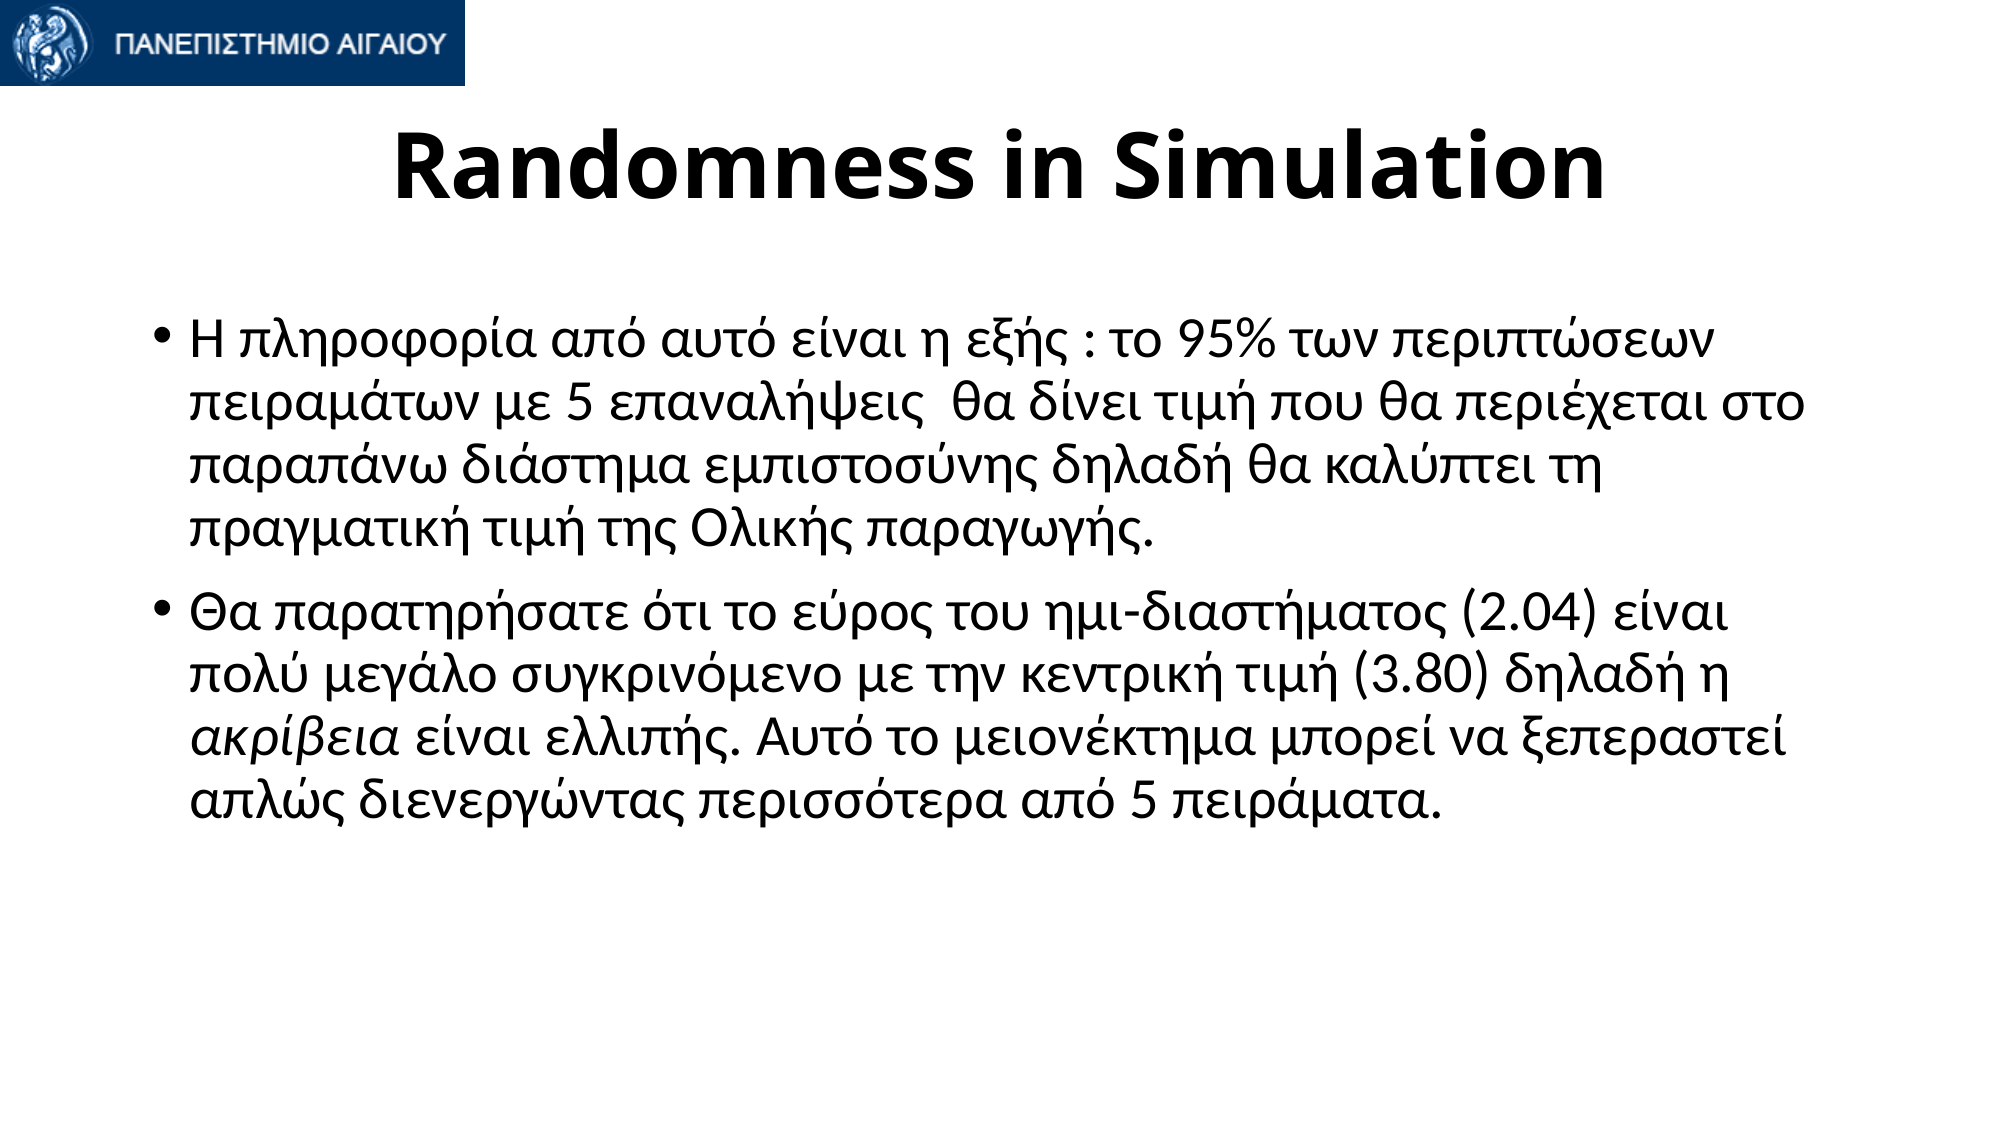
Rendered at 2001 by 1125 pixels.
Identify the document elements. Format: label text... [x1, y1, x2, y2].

list Η πληροφορία από αυτό είναι η εξής : το 95% των περιπτώσεων πειραμάτων με 5 επαναλήψεις θα δίνει τιμή που θα περιέχεται στο παραπάνω διάστημα εμπιστοσύνης δηλαδή θα καλύπτει τη πραγματική τιμή της Ολικής παραγωγής. Θα παρατηρήσατε ότι το εύρος του ημι-διαστήματος (2.04) είναι πολύ μεγάλο συγκρινόμενο με την κεντρική τιμή (3.80) δηλαδή η ακρίβεια είναι ελλιπής. Αυτό το μειονέκτημα μπορεί να ξεπεραστεί απλώς διενεργώντας περισσότερα από 5 πειράματα. [137, 299, 1863, 1014]
picture [0, 0, 465, 86]
title Randomness in Simulation [137, 59, 1863, 278]
